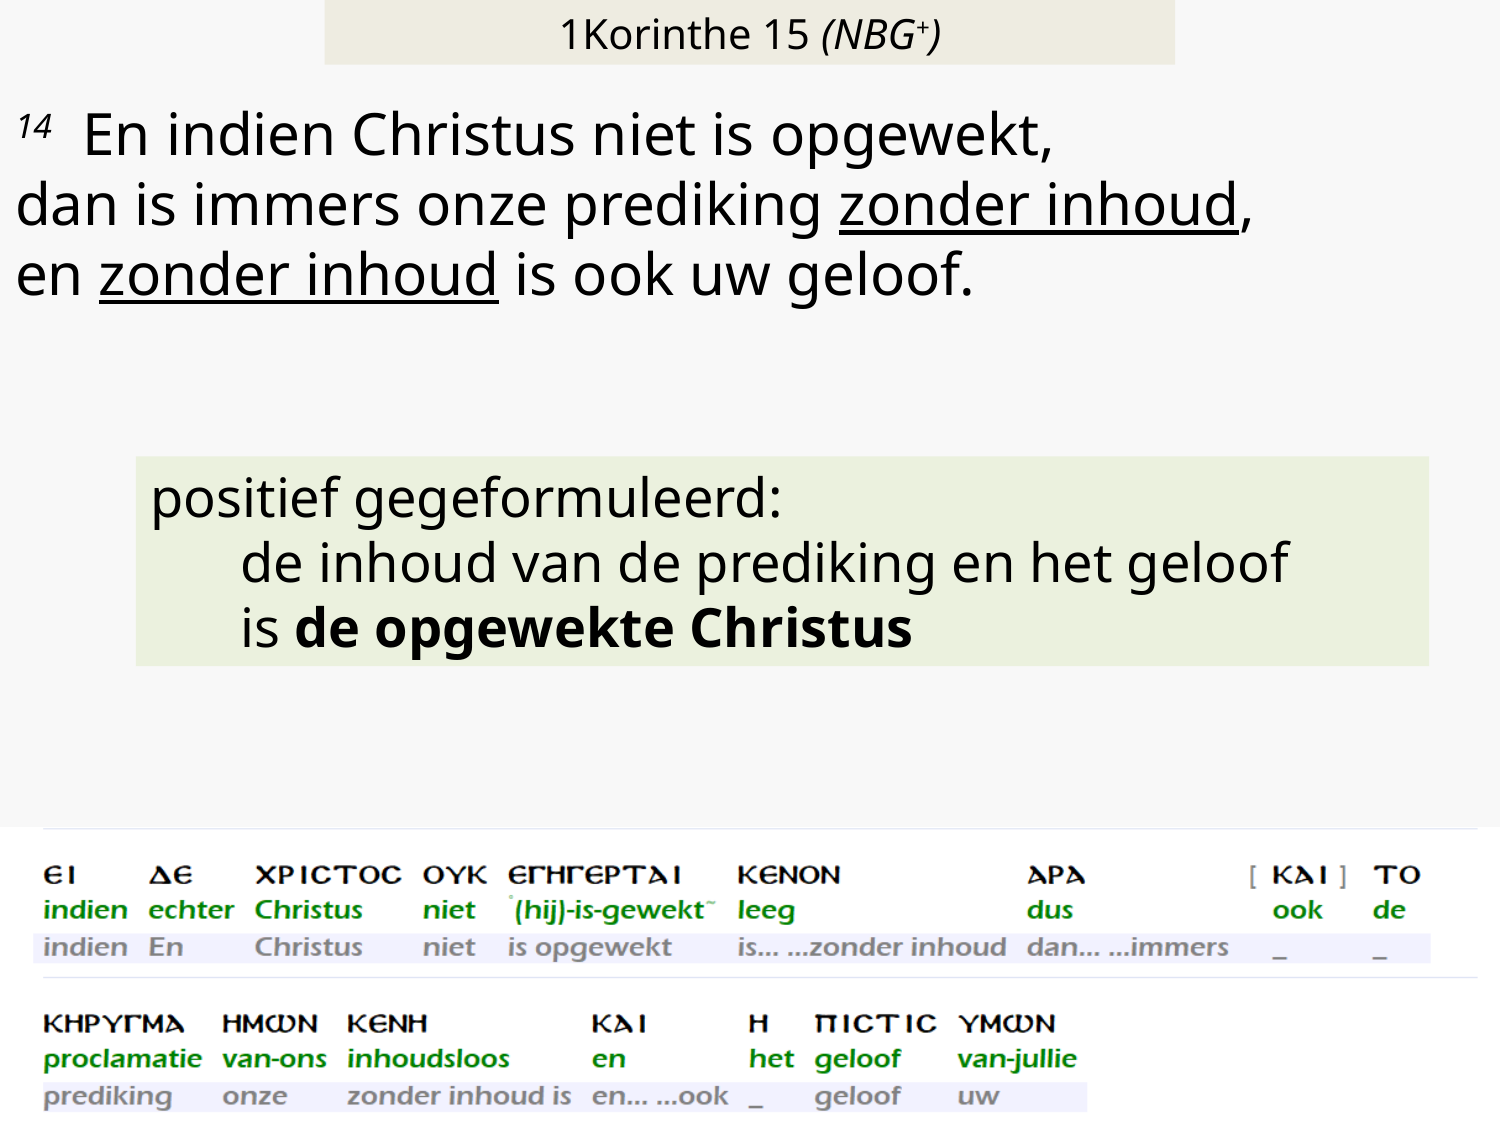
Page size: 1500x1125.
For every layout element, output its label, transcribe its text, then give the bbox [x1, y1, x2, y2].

text_box 1Korinthe 15 (NBG+) [324, 0, 1176, 65]
picture [0, 826, 1500, 1125]
text_box positief gegeformuleerd: de inhoud van de prediking en het geloof is de opgewekte Christus [135, 456, 1430, 667]
text_box 14 En indien Christus niet is opgewekt, dan is immers onze prediking zonder inhoud, en zonder inhoud is ook uw geloof. [0, 90, 1500, 315]
